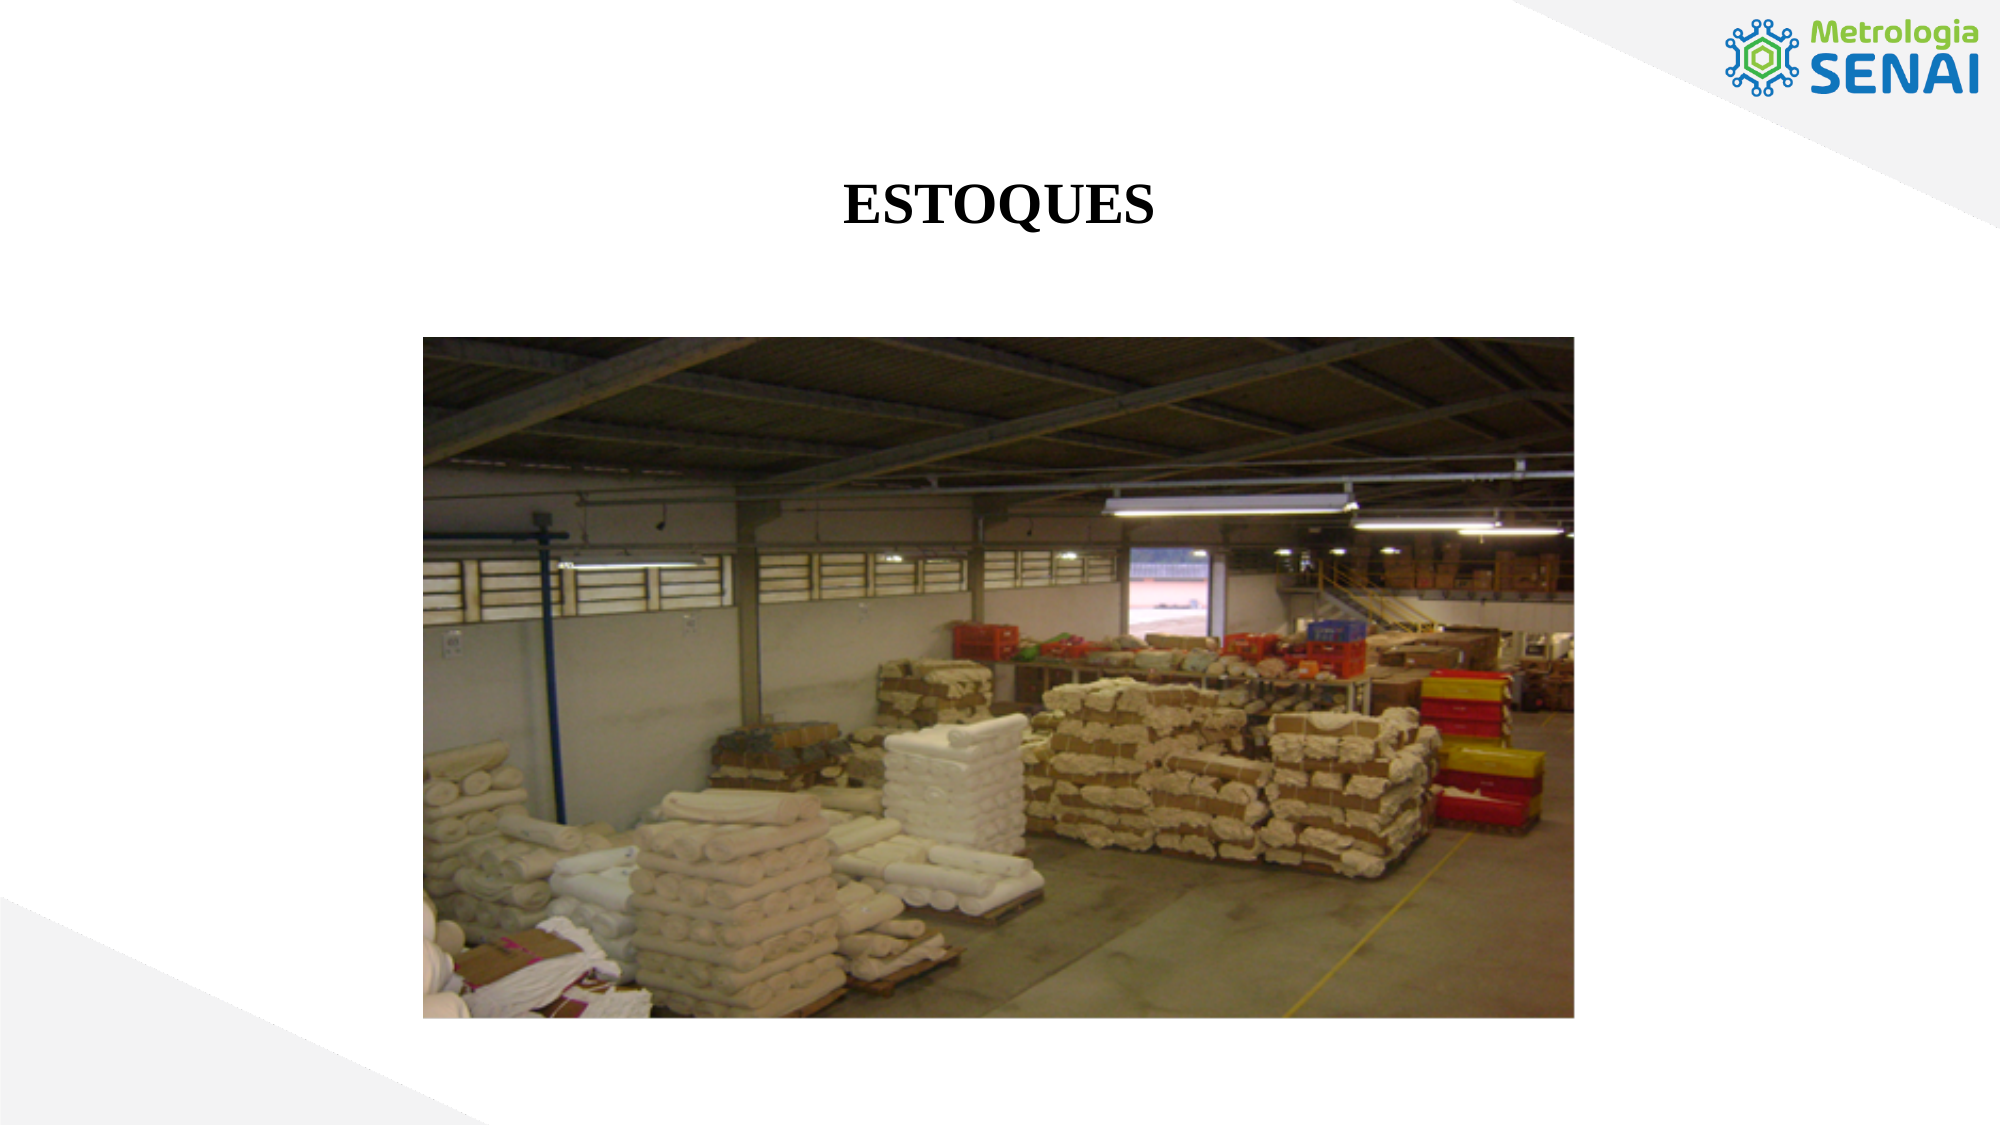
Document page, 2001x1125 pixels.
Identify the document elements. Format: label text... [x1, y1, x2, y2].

text_box ESTOQUES [0, 158, 2000, 244]
picture [0, 244, 2000, 1125]
picture [0, 0, 2000, 158]
